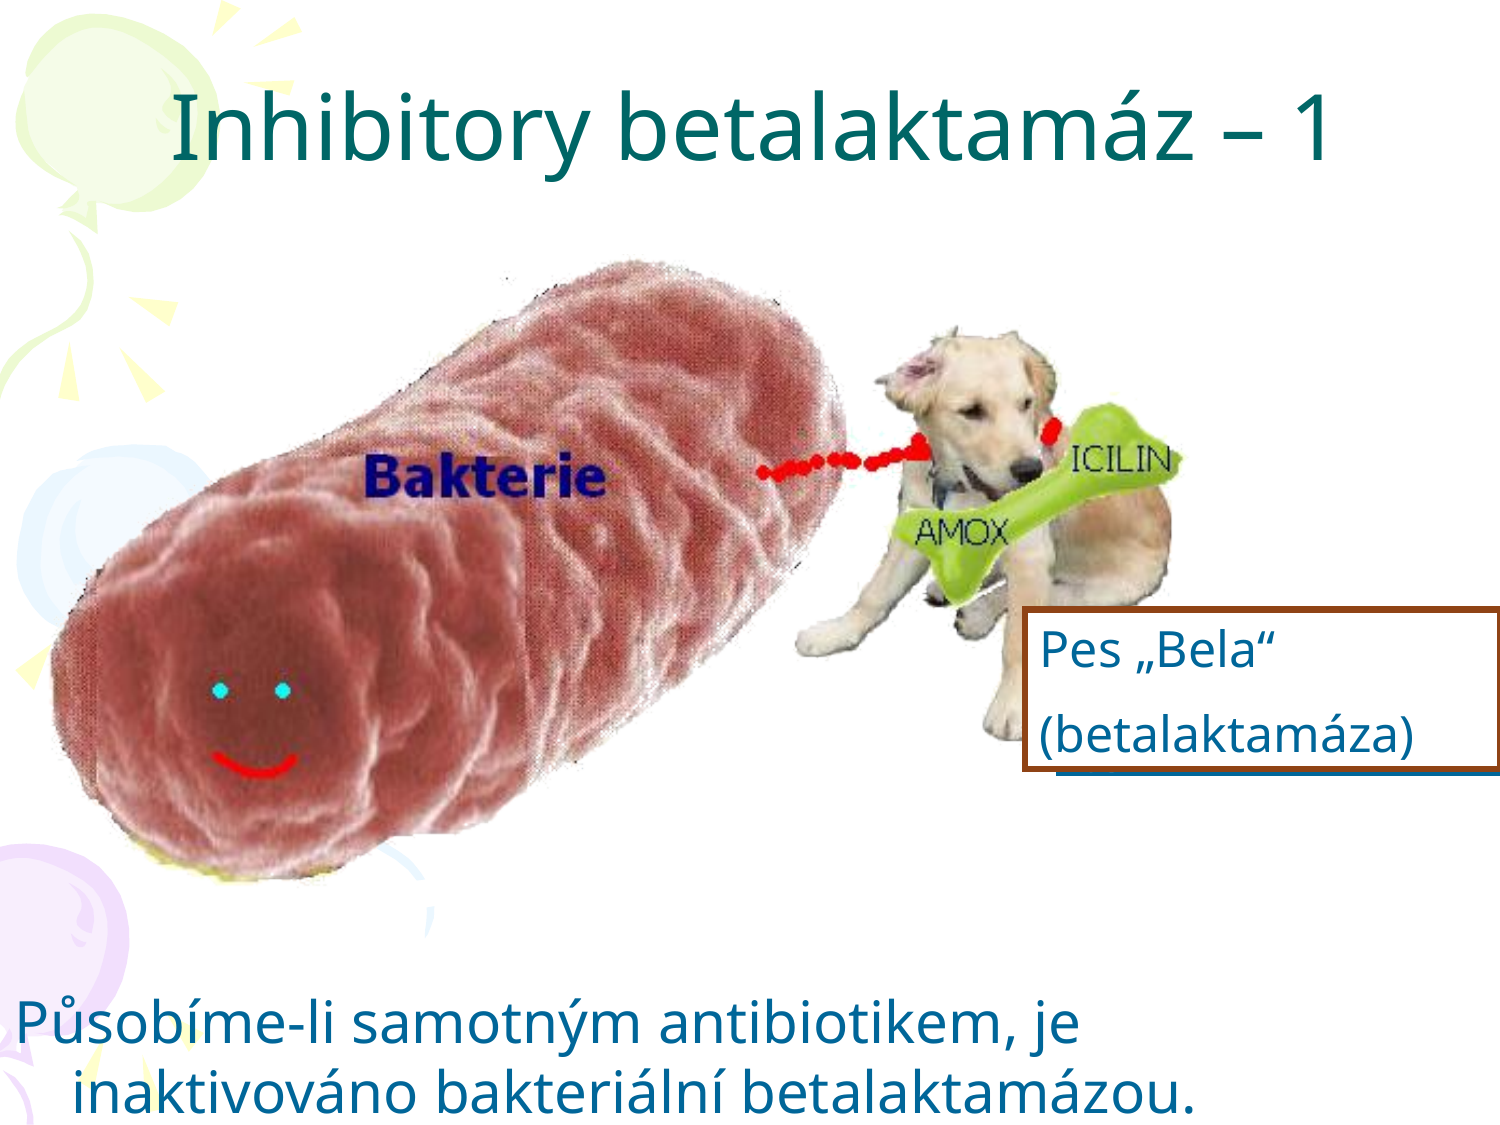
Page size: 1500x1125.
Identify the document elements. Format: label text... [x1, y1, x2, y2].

picture [0, 254, 1500, 945]
text_box Působíme-li samotným antibiotikem, je inaktivováno bakteriální betalaktamázou. [0, 978, 1350, 1125]
title Inhibitory betalaktamáz – 1 [75, 62, 1463, 188]
